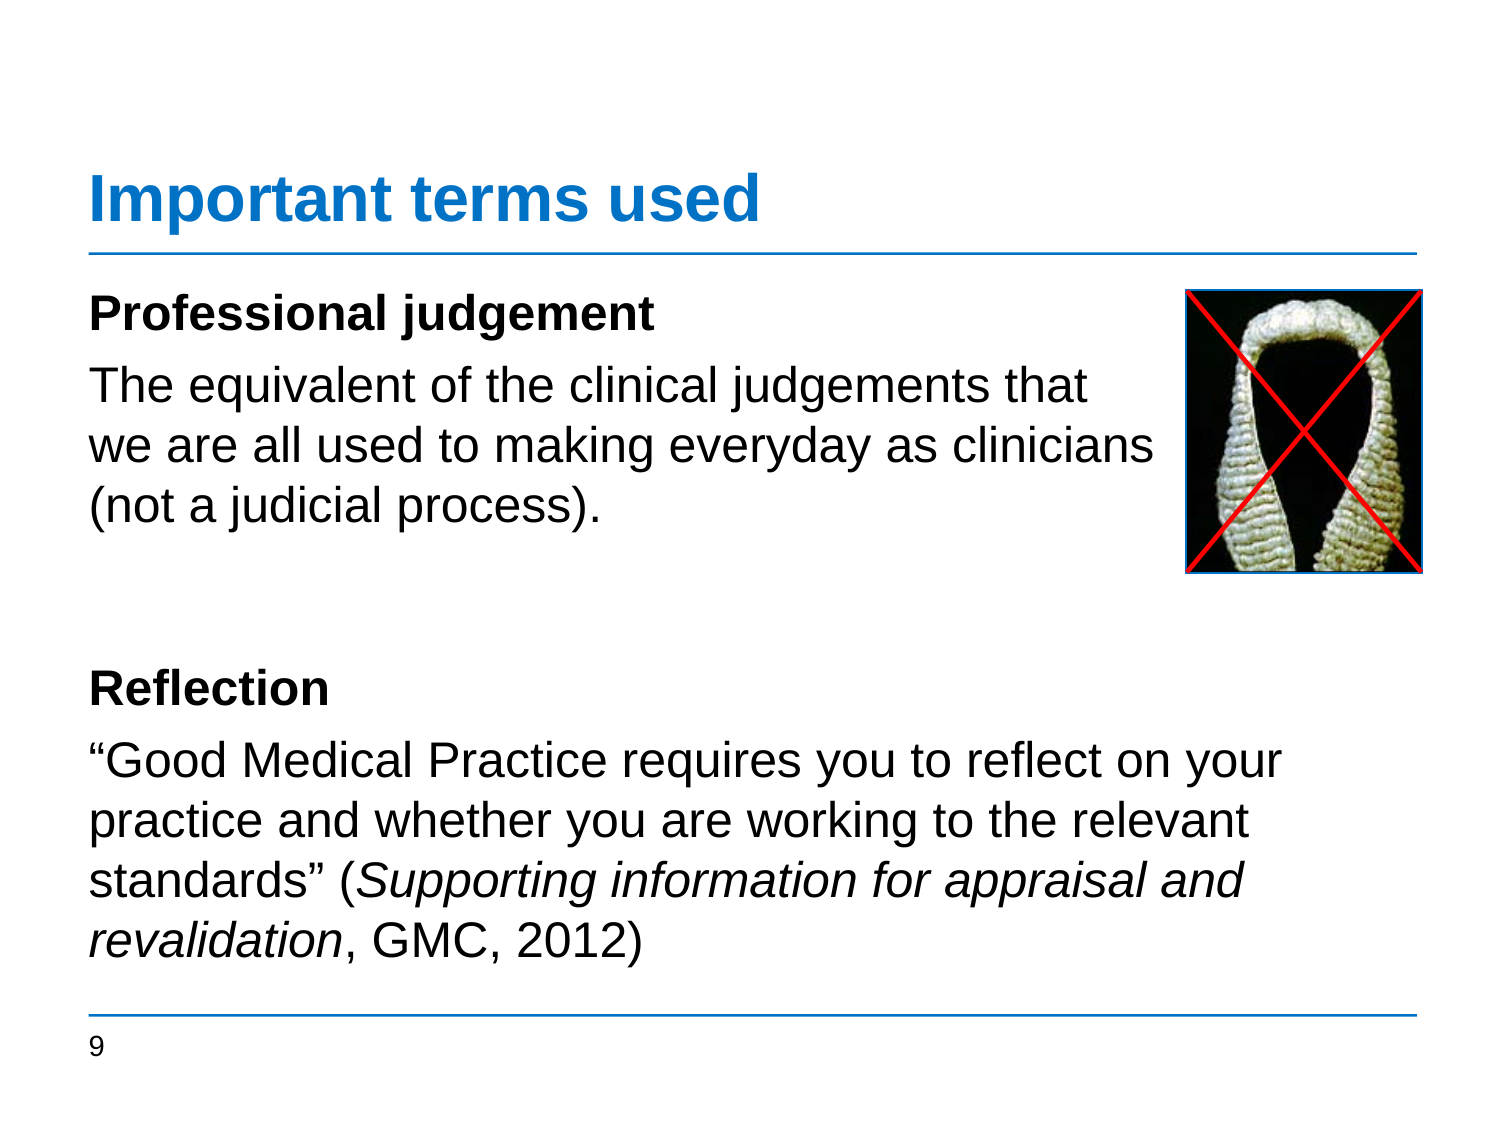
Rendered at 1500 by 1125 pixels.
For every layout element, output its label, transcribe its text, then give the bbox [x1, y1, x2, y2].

slide_number 9 [88, 1027, 1417, 1088]
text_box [1186, 290, 1422, 573]
list Professional judgement The equivalent of the clinical judgements that we are all used to making everyday as clinicians (not a judicial process). Reflection “Good Medical Practice requires you to reflect on your practice and whether you are working to the relevant standards” (Supporting information for appraisal and revalidation, GMC, 2012) [88, 279, 1418, 989]
title Important terms used [88, 88, 1412, 237]
